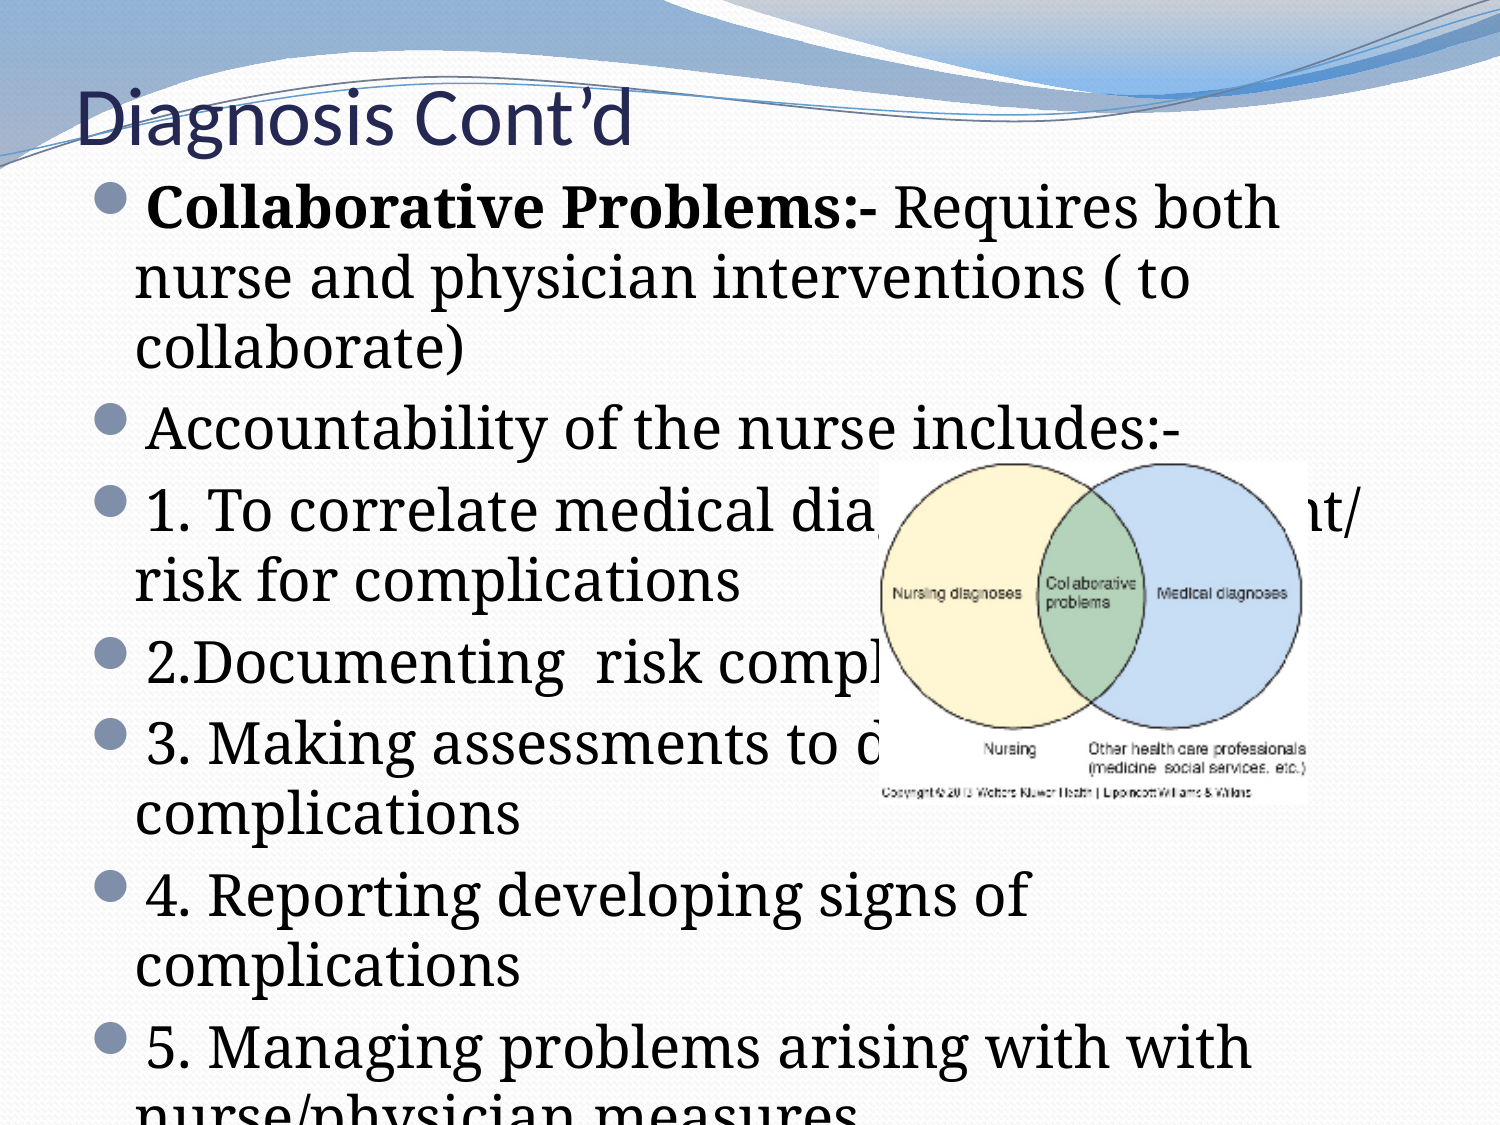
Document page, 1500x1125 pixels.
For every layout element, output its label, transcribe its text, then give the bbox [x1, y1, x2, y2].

list Collaborative Problems:- Requires both nurse and physician interventions ( to collaborate) Accountability of the nurse includes:- 1. To correlate medical diagnosis/treatment/ risk for complications 2.Documenting risk complications 3. Making assessments to detect complications 4. Reporting developing signs of complications 5. Managing problems arising with with nurse/physician measures. 6. Evaluating the outcomes. [75, 162, 1425, 1088]
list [879, 462, 1308, 805]
title Diagnosis Cont’d [75, 45, 1425, 162]
